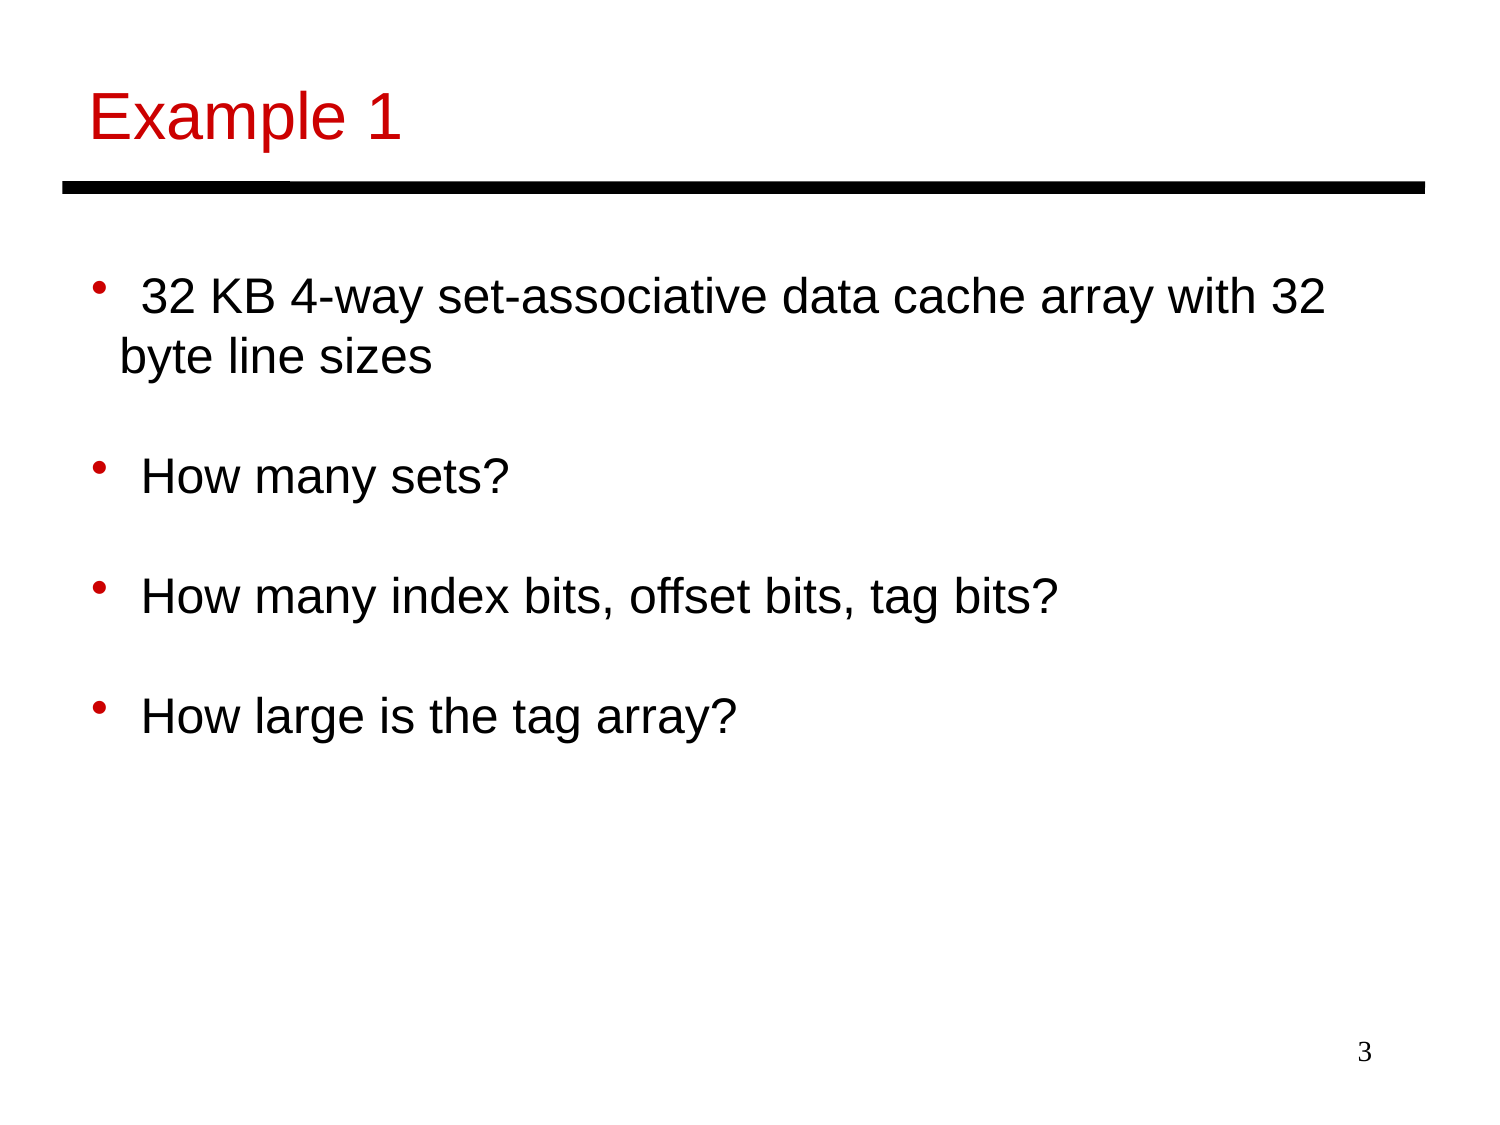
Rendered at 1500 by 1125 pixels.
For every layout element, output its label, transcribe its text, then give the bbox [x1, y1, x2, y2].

slide_number 3 [1074, 1025, 1388, 1100]
text_box 32 KB 4-way set-associative data cache array with 32 byte line sizes How many sets? How many index bits, offset bits, tag bits? How large is the tag array? [76, 256, 1342, 752]
text_box Example 1 [73, 65, 419, 160]
